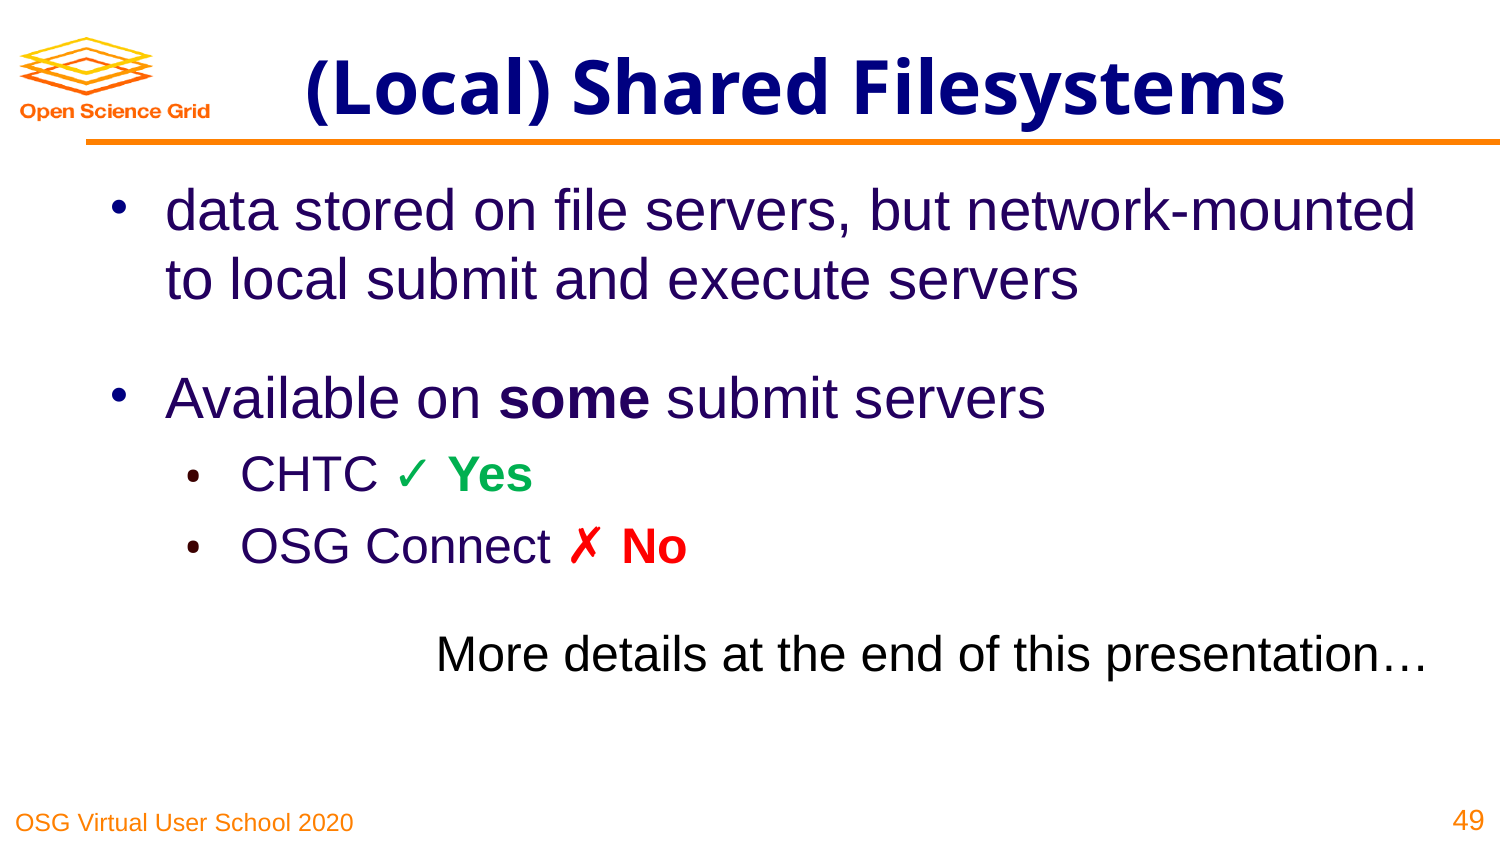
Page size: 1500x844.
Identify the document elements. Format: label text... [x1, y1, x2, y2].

picture [0, 20, 201, 134]
title (Local) Shared Filesystems [201, 14, 1392, 155]
list data stored on file servers, but network-mounted to local submit and execute servers Available on some submit servers CHTC ✓ Yes OSG Connect ✗ No More details at the end of this presentation… [93, 164, 1446, 741]
slide_number 49 [1431, 787, 1500, 844]
